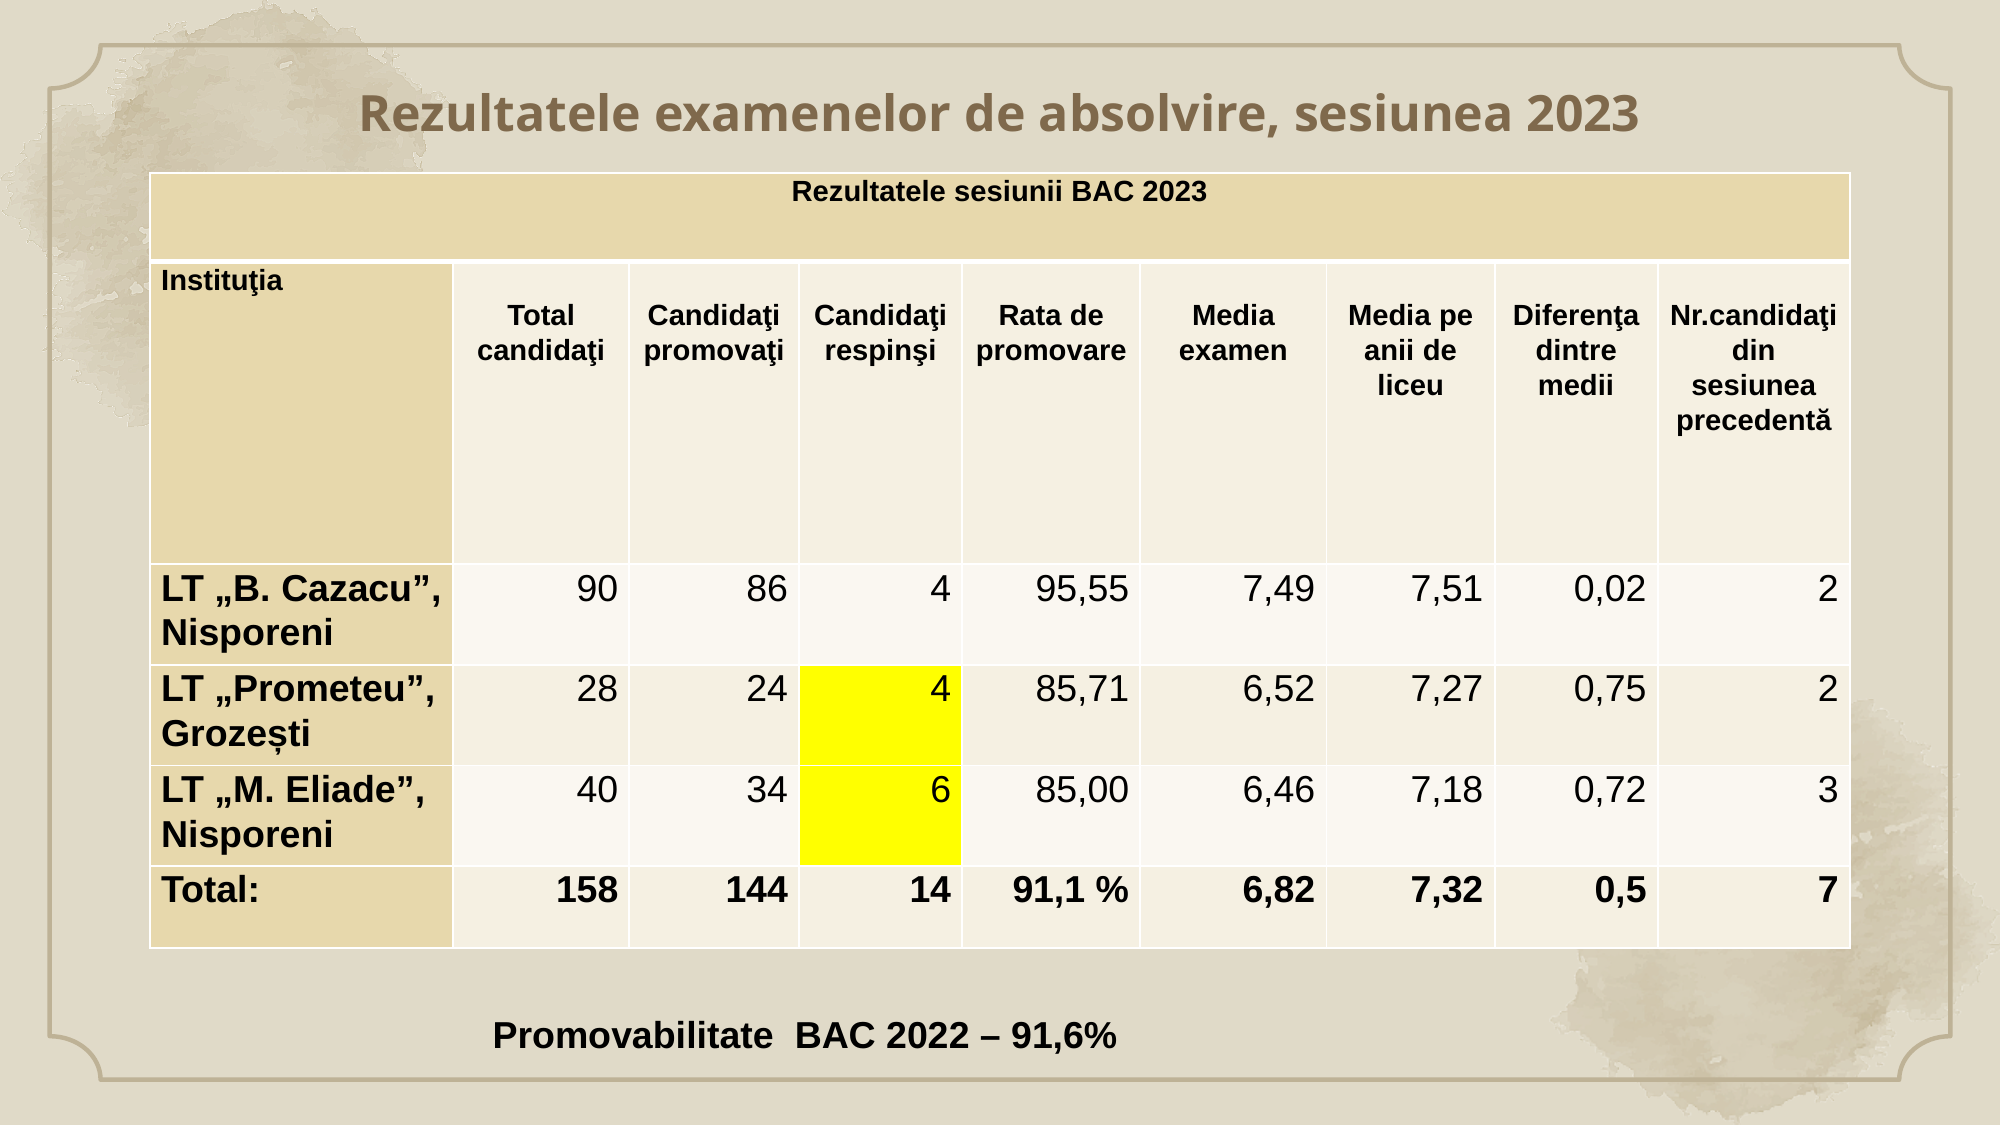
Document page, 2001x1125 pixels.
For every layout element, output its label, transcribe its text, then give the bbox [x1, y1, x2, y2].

table_cell 90 [454, 565, 628, 664]
table_cell 40 [454, 766, 628, 865]
table_header Rezultatele sesiunii BAC 2023 [151, 174, 1849, 259]
table_cell 85,00 [963, 766, 1139, 865]
table_cell LT „B. Cazacu”, Nisporeni [151, 565, 452, 664]
table_cell 0,75 [1496, 666, 1657, 765]
table_cell 3 [1659, 766, 1849, 865]
table_cell 24 [630, 666, 798, 765]
table_cell 6 [800, 766, 961, 865]
table_cell Media examen [1141, 264, 1326, 563]
table_cell Candidaţi respinşi [800, 264, 961, 563]
table_cell Instituţia [151, 264, 452, 563]
table_cell Nr.candidaţi din sesiunea precedentă [1659, 264, 1849, 563]
table_cell 4 [800, 666, 961, 765]
table_cell 86 [630, 565, 798, 664]
table_cell 4 [800, 565, 961, 664]
table_cell Total: [151, 867, 452, 947]
table_cell Media pe anii de liceu [1327, 264, 1494, 563]
table_cell LT „Prometeu”, Grozești [151, 666, 452, 765]
title Rezultatele examenelor de absolvire, sesiunea 2023 [156, 71, 1844, 152]
table_cell 2 [1659, 666, 1849, 765]
table_cell 158 [454, 867, 628, 947]
table_cell 7,27 [1327, 666, 1494, 765]
table_cell 7,49 [1141, 565, 1326, 664]
table_cell 6,82 [1141, 867, 1326, 947]
table_cell 6,52 [1141, 666, 1326, 765]
table_cell 6,46 [1141, 766, 1326, 865]
table_cell 85,71 [963, 666, 1139, 765]
table_cell Candidaţi promovaţi [630, 264, 798, 563]
table_cell 0,72 [1496, 766, 1657, 865]
table_cell 0,02 [1496, 565, 1657, 664]
table_cell 7,32 [1327, 867, 1494, 947]
table_cell LT „M. Eliade”, Nisporeni [151, 766, 452, 865]
table_cell 28 [454, 666, 628, 765]
table_cell 7,51 [1327, 565, 1494, 664]
table_cell 95,55 [963, 565, 1139, 664]
table_cell 14 [800, 867, 961, 947]
table_cell Rata de promovare [963, 264, 1139, 563]
table_cell 0,5 [1496, 867, 1657, 947]
table_cell 144 [630, 867, 798, 947]
table_cell 7,18 [1327, 766, 1494, 865]
table_cell Total candidaţi [454, 264, 628, 563]
table_cell Diferenţa dintre medii [1496, 264, 1657, 563]
table_cell 2 [1659, 565, 1849, 664]
table_cell 91,1 % [963, 867, 1139, 947]
table_cell 34 [630, 766, 798, 865]
table_cell 7 [1659, 867, 1849, 947]
text_box Promovabilitate BAC 2022 – 91,6% [477, 1003, 1478, 1109]
